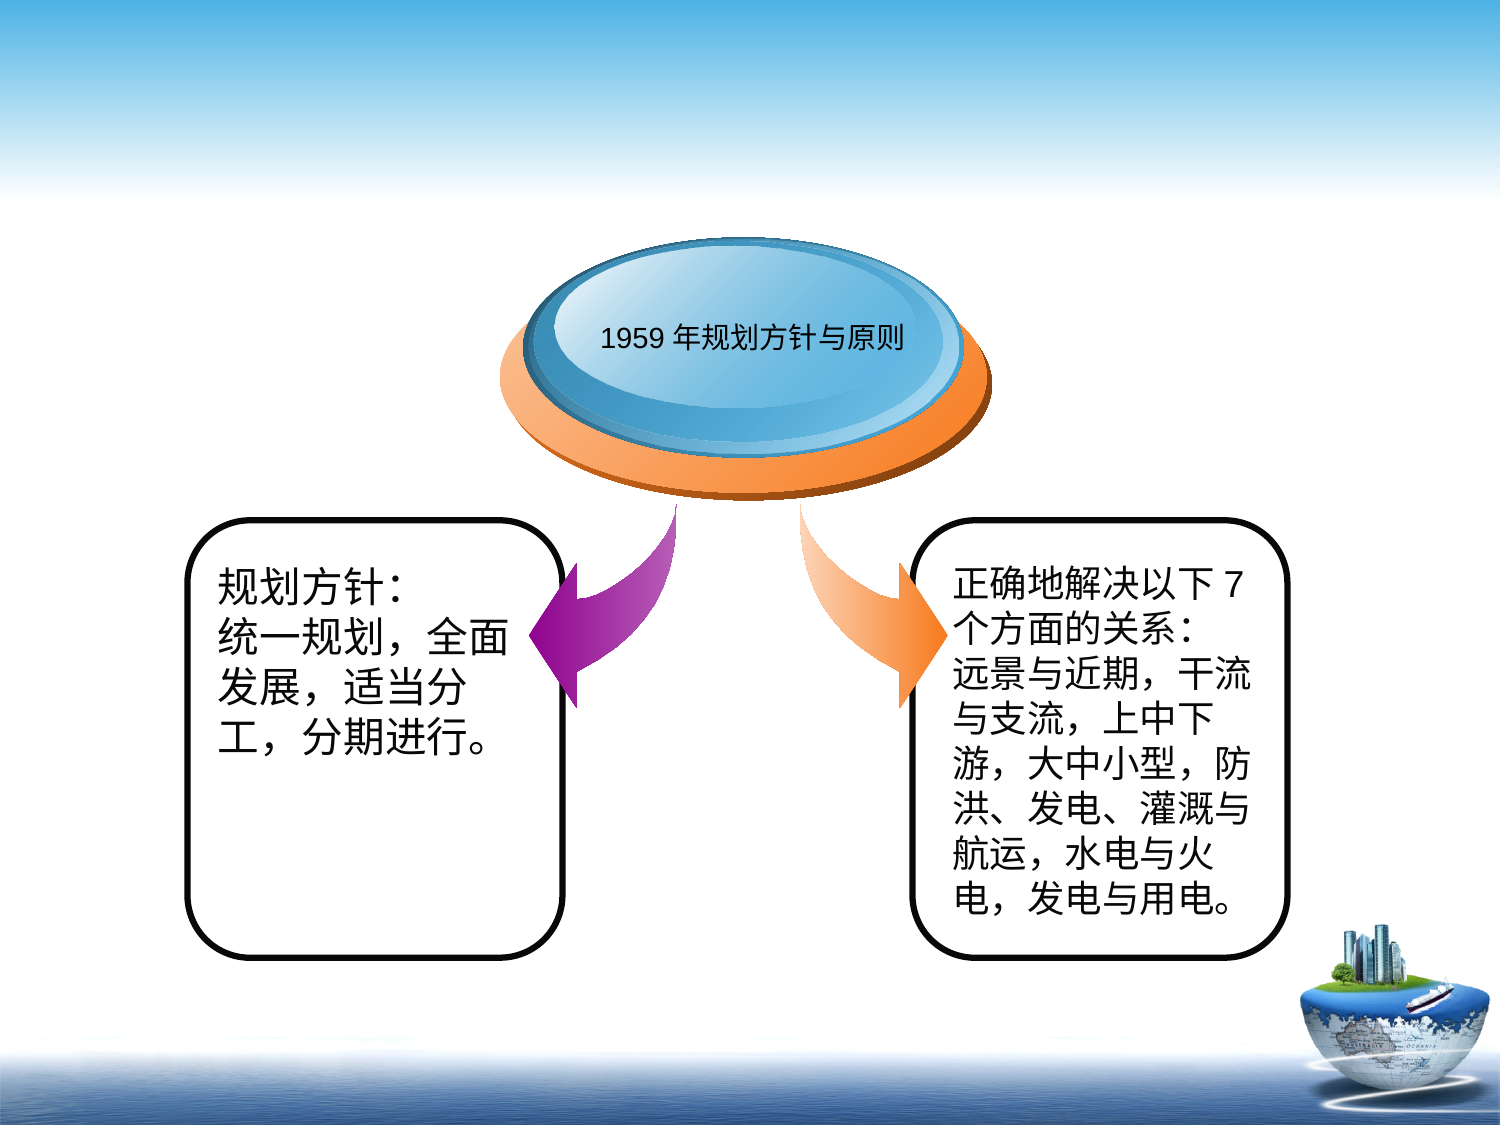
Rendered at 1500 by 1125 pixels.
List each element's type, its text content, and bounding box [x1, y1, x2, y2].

text_box 规划方针： 统一规划，全面发展，适当分工，分期进行。 [203, 553, 538, 768]
text_box [799, 510, 948, 709]
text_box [499, 237, 993, 501]
text_box [900, 637, 948, 709]
picture [0, 920, 1500, 1125]
text_box [801, 510, 948, 634]
text_box 正确地解决以下7个方面的关系： 远景与近期，干流与支流，上中下游，大中小型，防洪、发电、灌溉与航运，水电与火电，发电与用电。 [937, 552, 1275, 927]
text_box [912, 520, 1288, 958]
text_box [187, 520, 563, 958]
text_box [528, 510, 677, 709]
text_box [798, 510, 899, 709]
